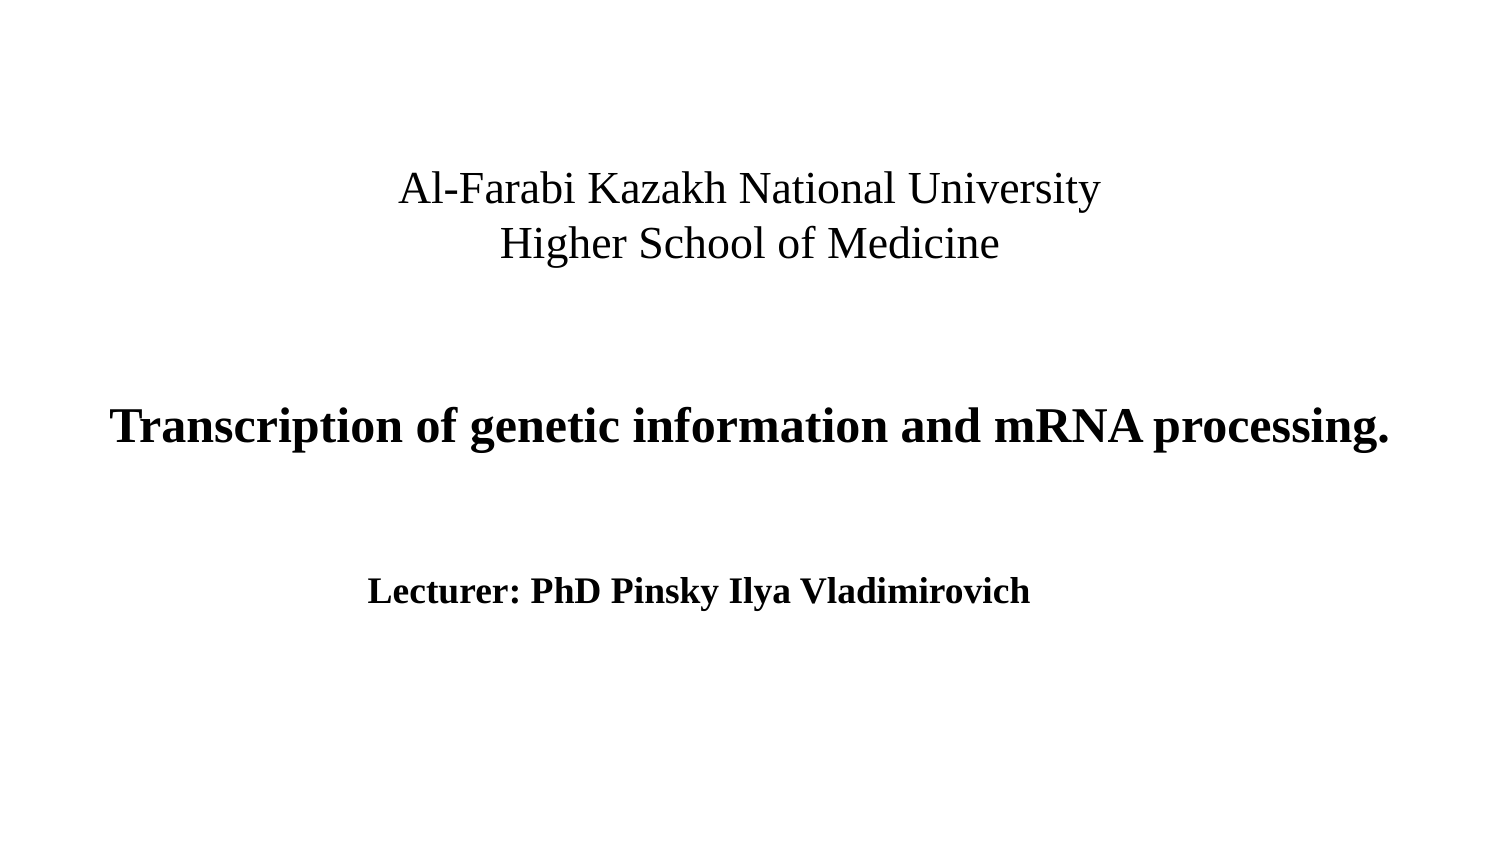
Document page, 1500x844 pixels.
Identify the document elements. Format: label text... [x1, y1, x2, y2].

subtitle Transcription of genetic information and mRNA processing. [51, 377, 1449, 500]
text_box Lecturer: PhD Pinsky Ilya Vladimirovich [353, 558, 1190, 618]
title Al-Farabi Kazakh National University Higher School of Medicine [51, 122, 1449, 283]
